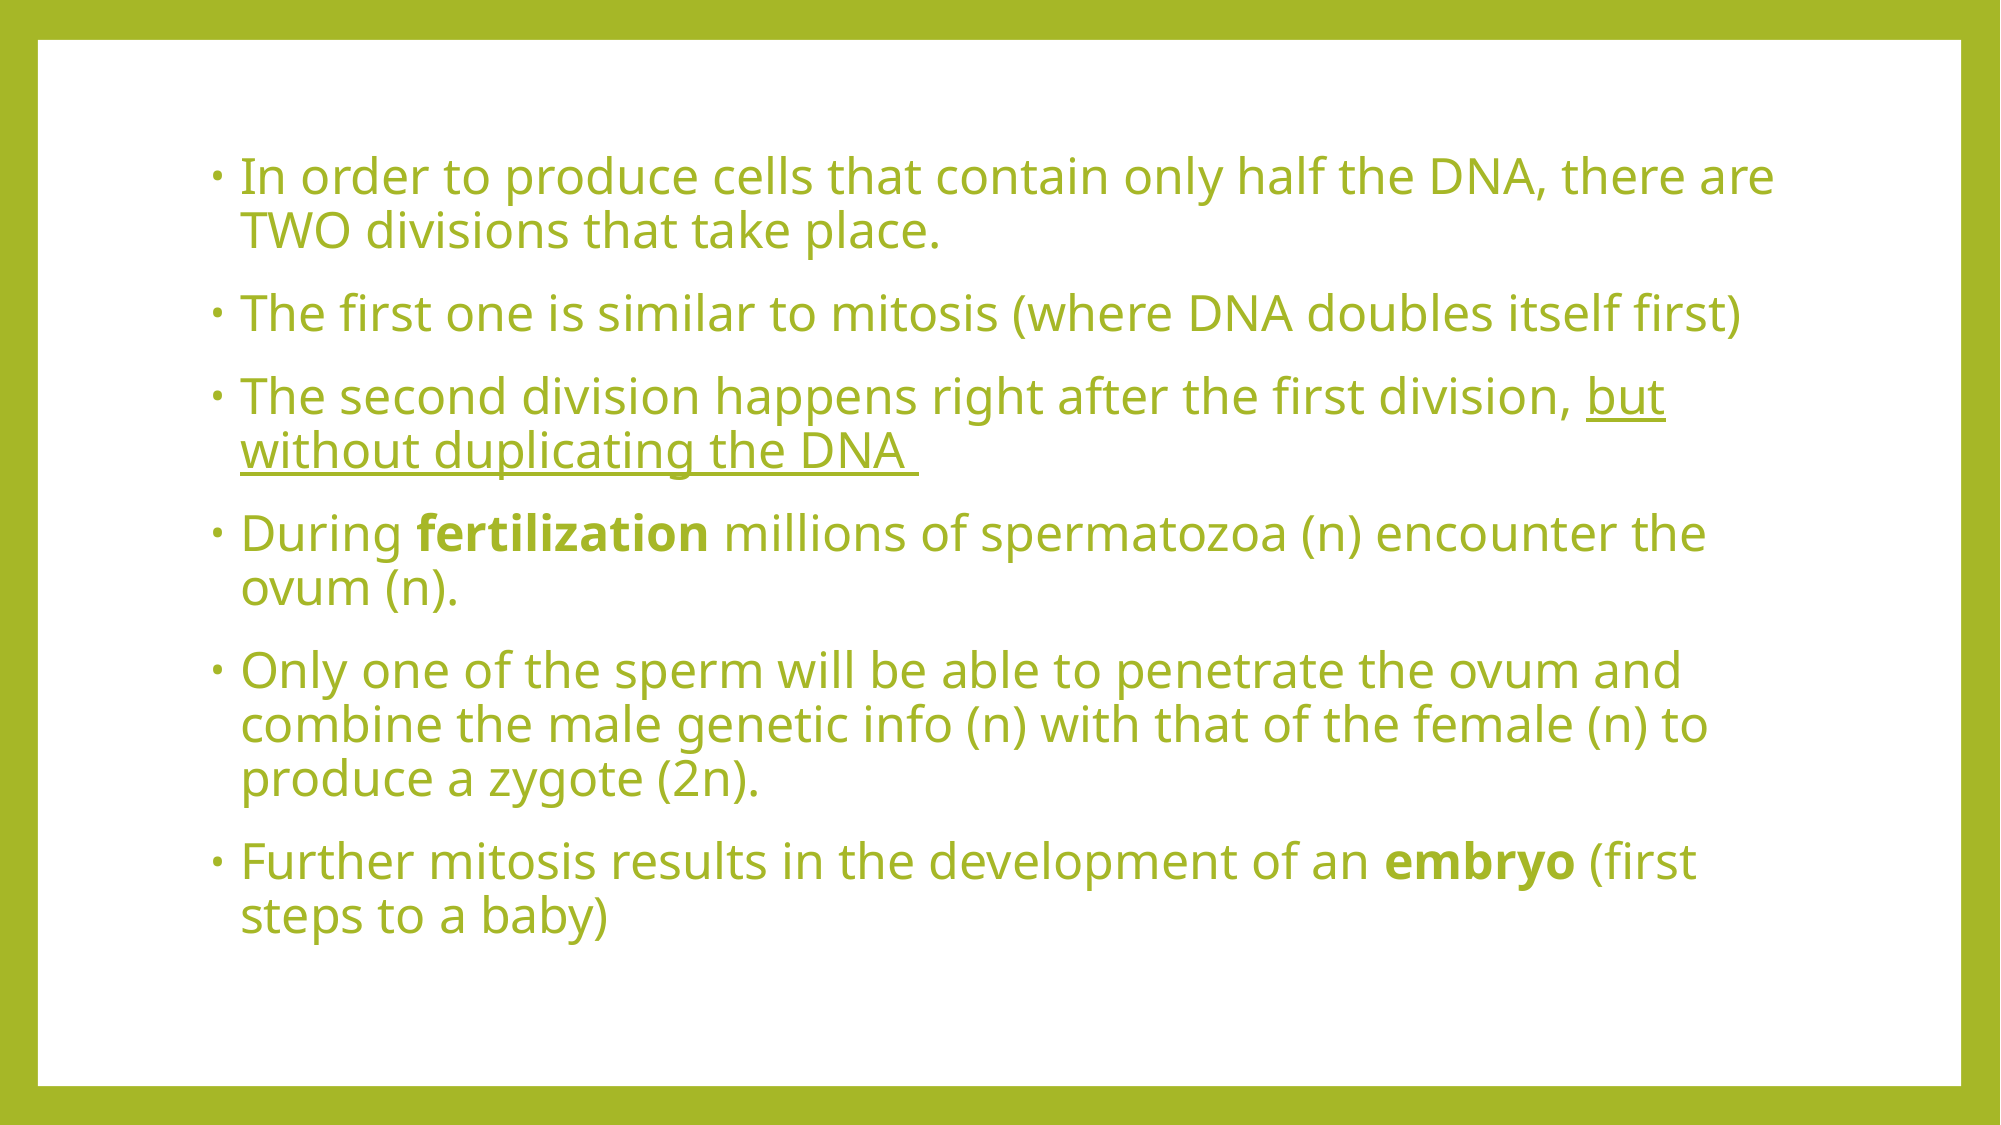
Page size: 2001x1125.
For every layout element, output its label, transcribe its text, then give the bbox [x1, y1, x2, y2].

list In order to produce cells that contain only half the DNA, there are TWO divisions that take place. The first one is similar to mitosis (where DNA doubles itself first) The second division happens right after the first division, but without duplicating the DNA During fertilization millions of spermatozoa (n) encounter the ovum (n). Only one of the sperm will be able to penetrate the ovum and combine the male genetic info (n) with that of the female (n) to produce a zygote (2n). Further mitosis results in the development of an embryo (first steps to a baby) [187, 143, 1808, 1000]
